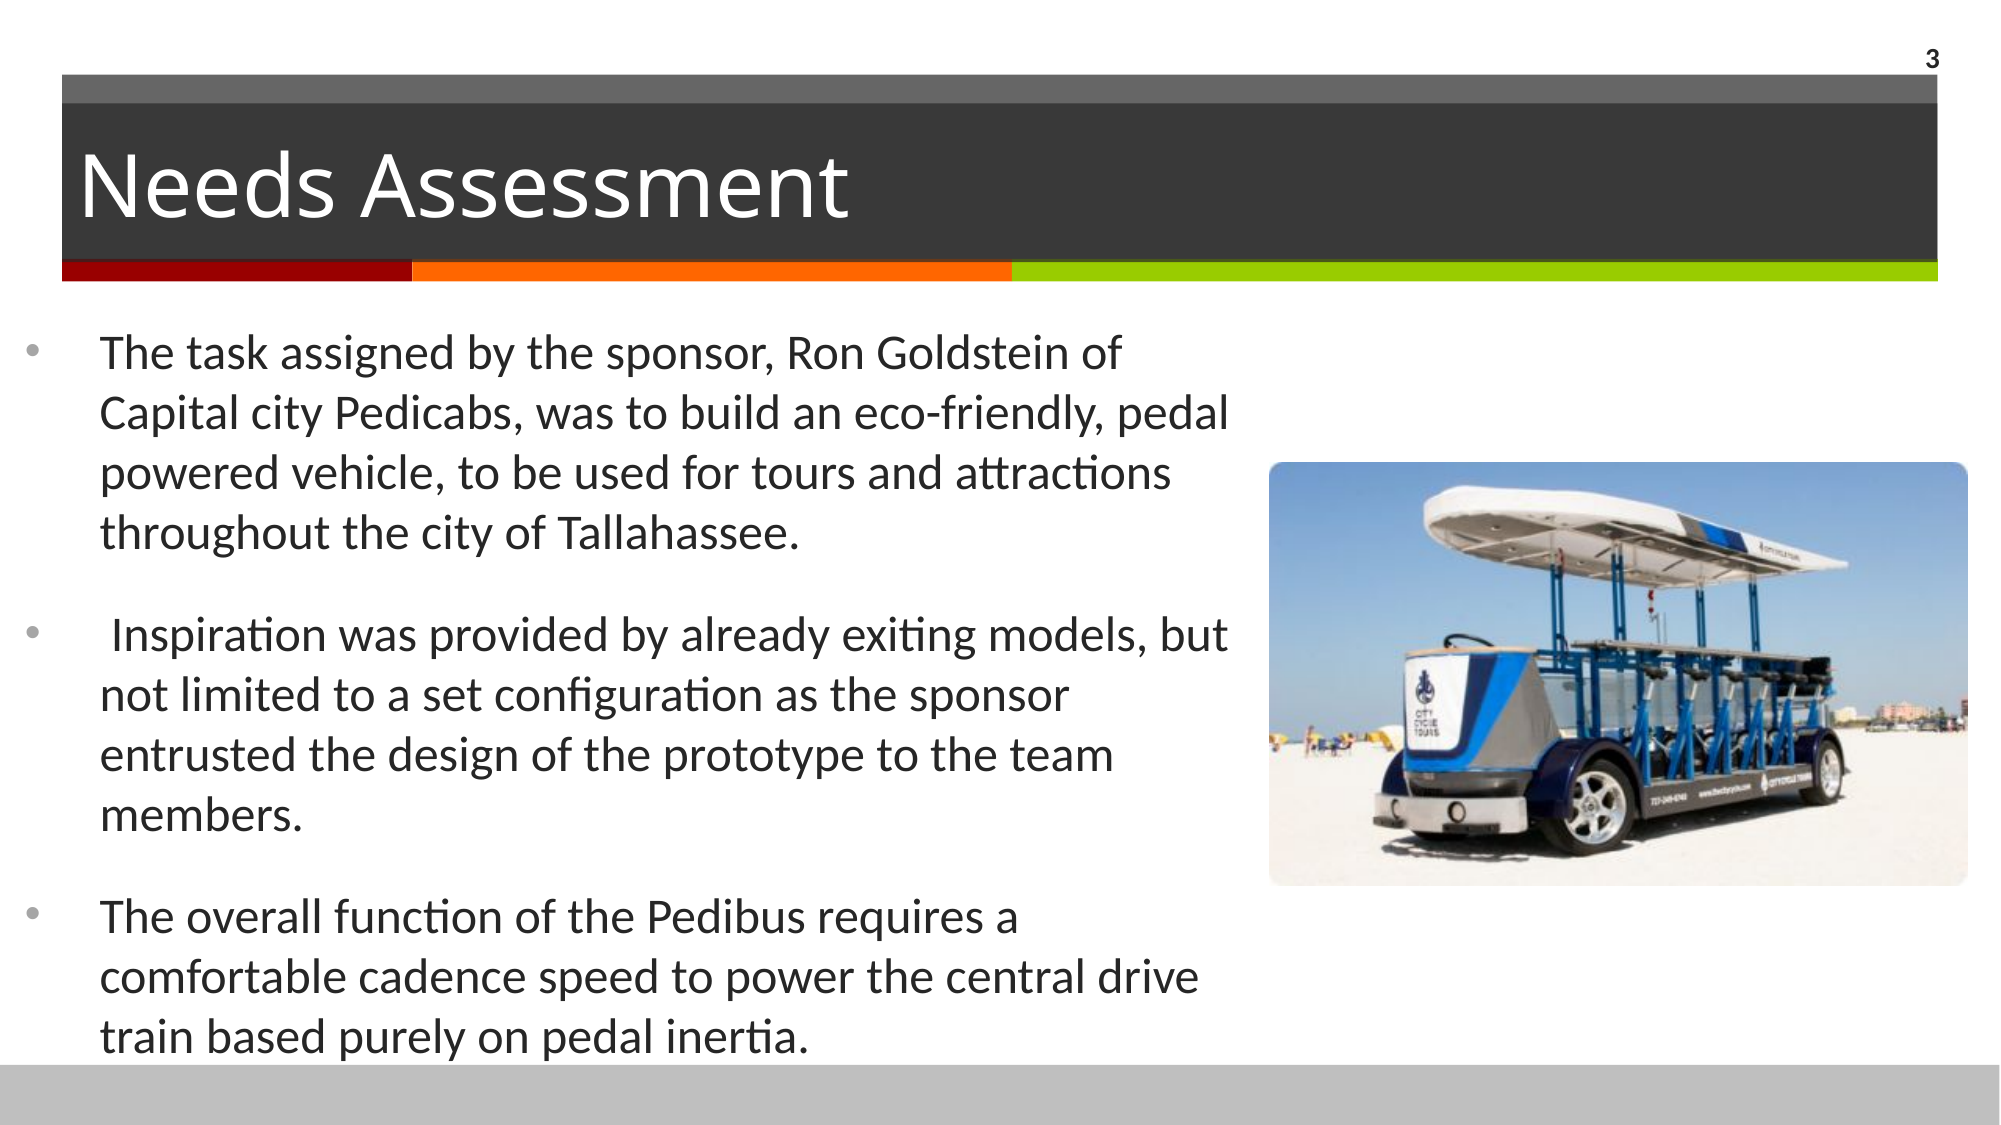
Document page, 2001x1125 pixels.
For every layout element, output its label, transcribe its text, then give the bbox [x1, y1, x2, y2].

list The task assigned by the sponsor, Ron Goldstein of Capital city Pedicabs, was to build an eco-friendly, pedal powered vehicle, to be used for tours and attractions throughout the city of Tallahassee. Inspiration was provided by already exiting models, but not limited to a set configuration as the sponsor entrusted the design of the prototype to the team members. The overall function of the Pedibus requires a comfortable cadence speed to power the central drive train based purely on pedal inertia. [10, 312, 1270, 968]
picture [1268, 461, 1969, 887]
slide_number 3 [1816, 27, 1955, 87]
title Needs Assessment [62, 103, 1938, 263]
